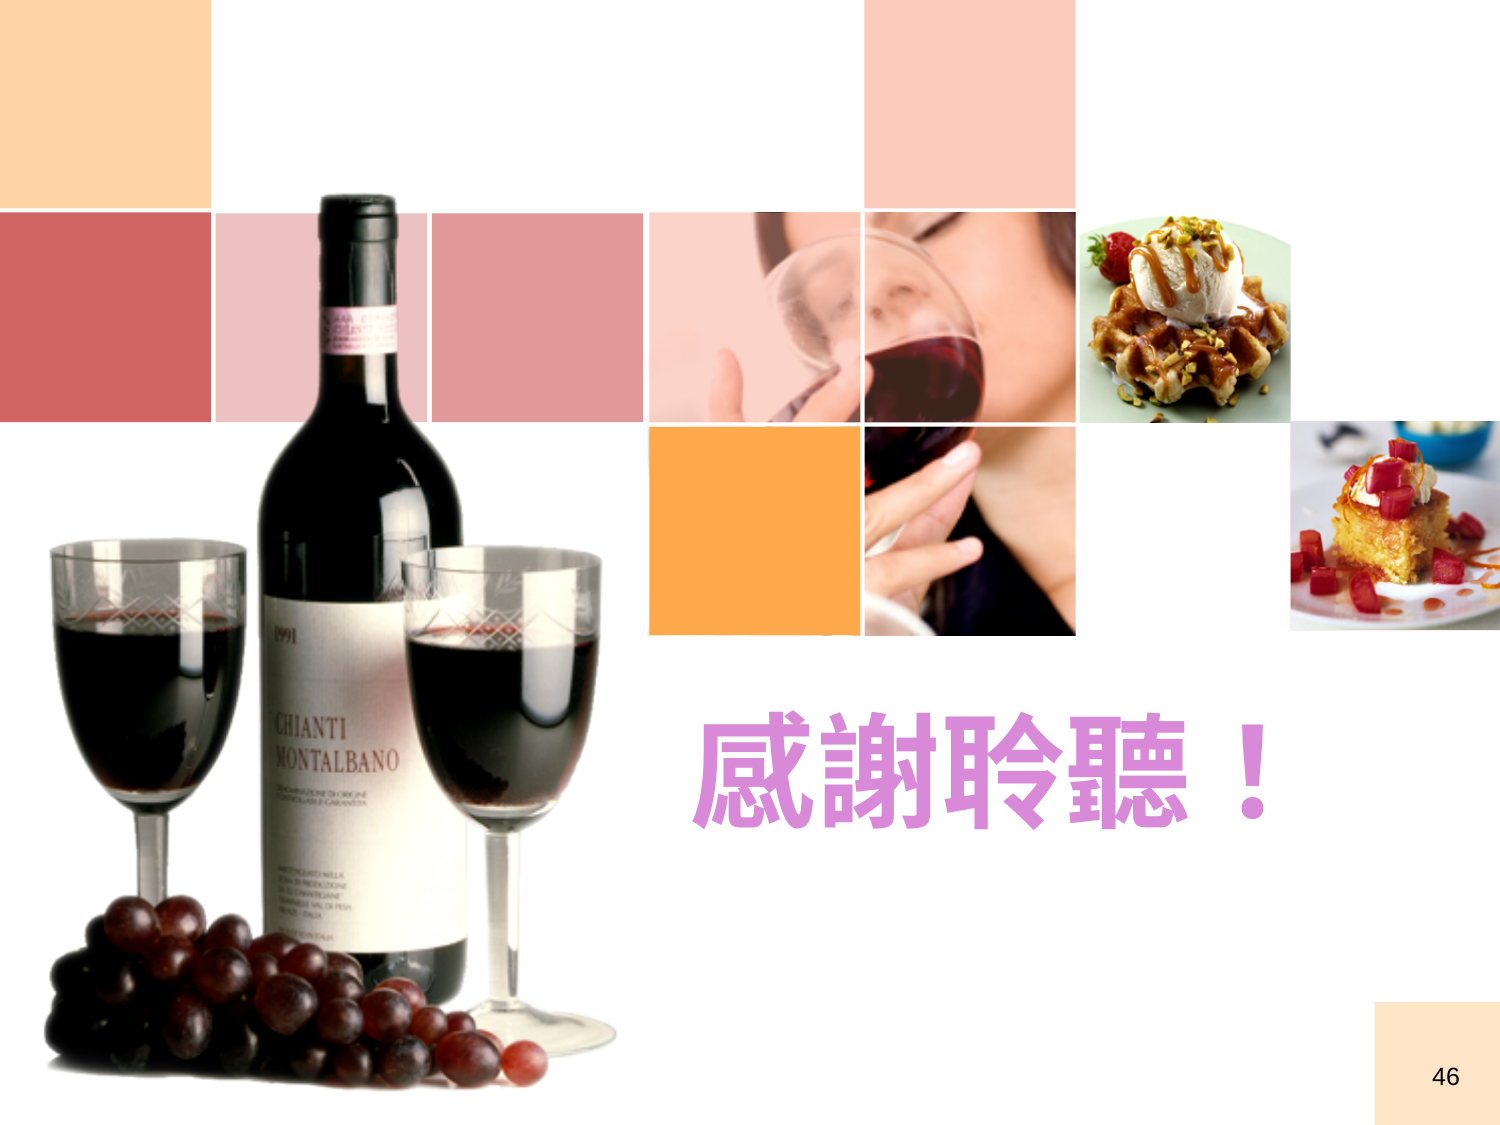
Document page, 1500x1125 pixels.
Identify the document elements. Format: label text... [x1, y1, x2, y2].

picture [865, 427, 1076, 636]
slide_number 45 [1400, 1053, 1475, 1106]
picture [1079, 212, 1500, 630]
title 感謝聆聽！ [675, 675, 1475, 863]
picture [24, 187, 627, 1100]
